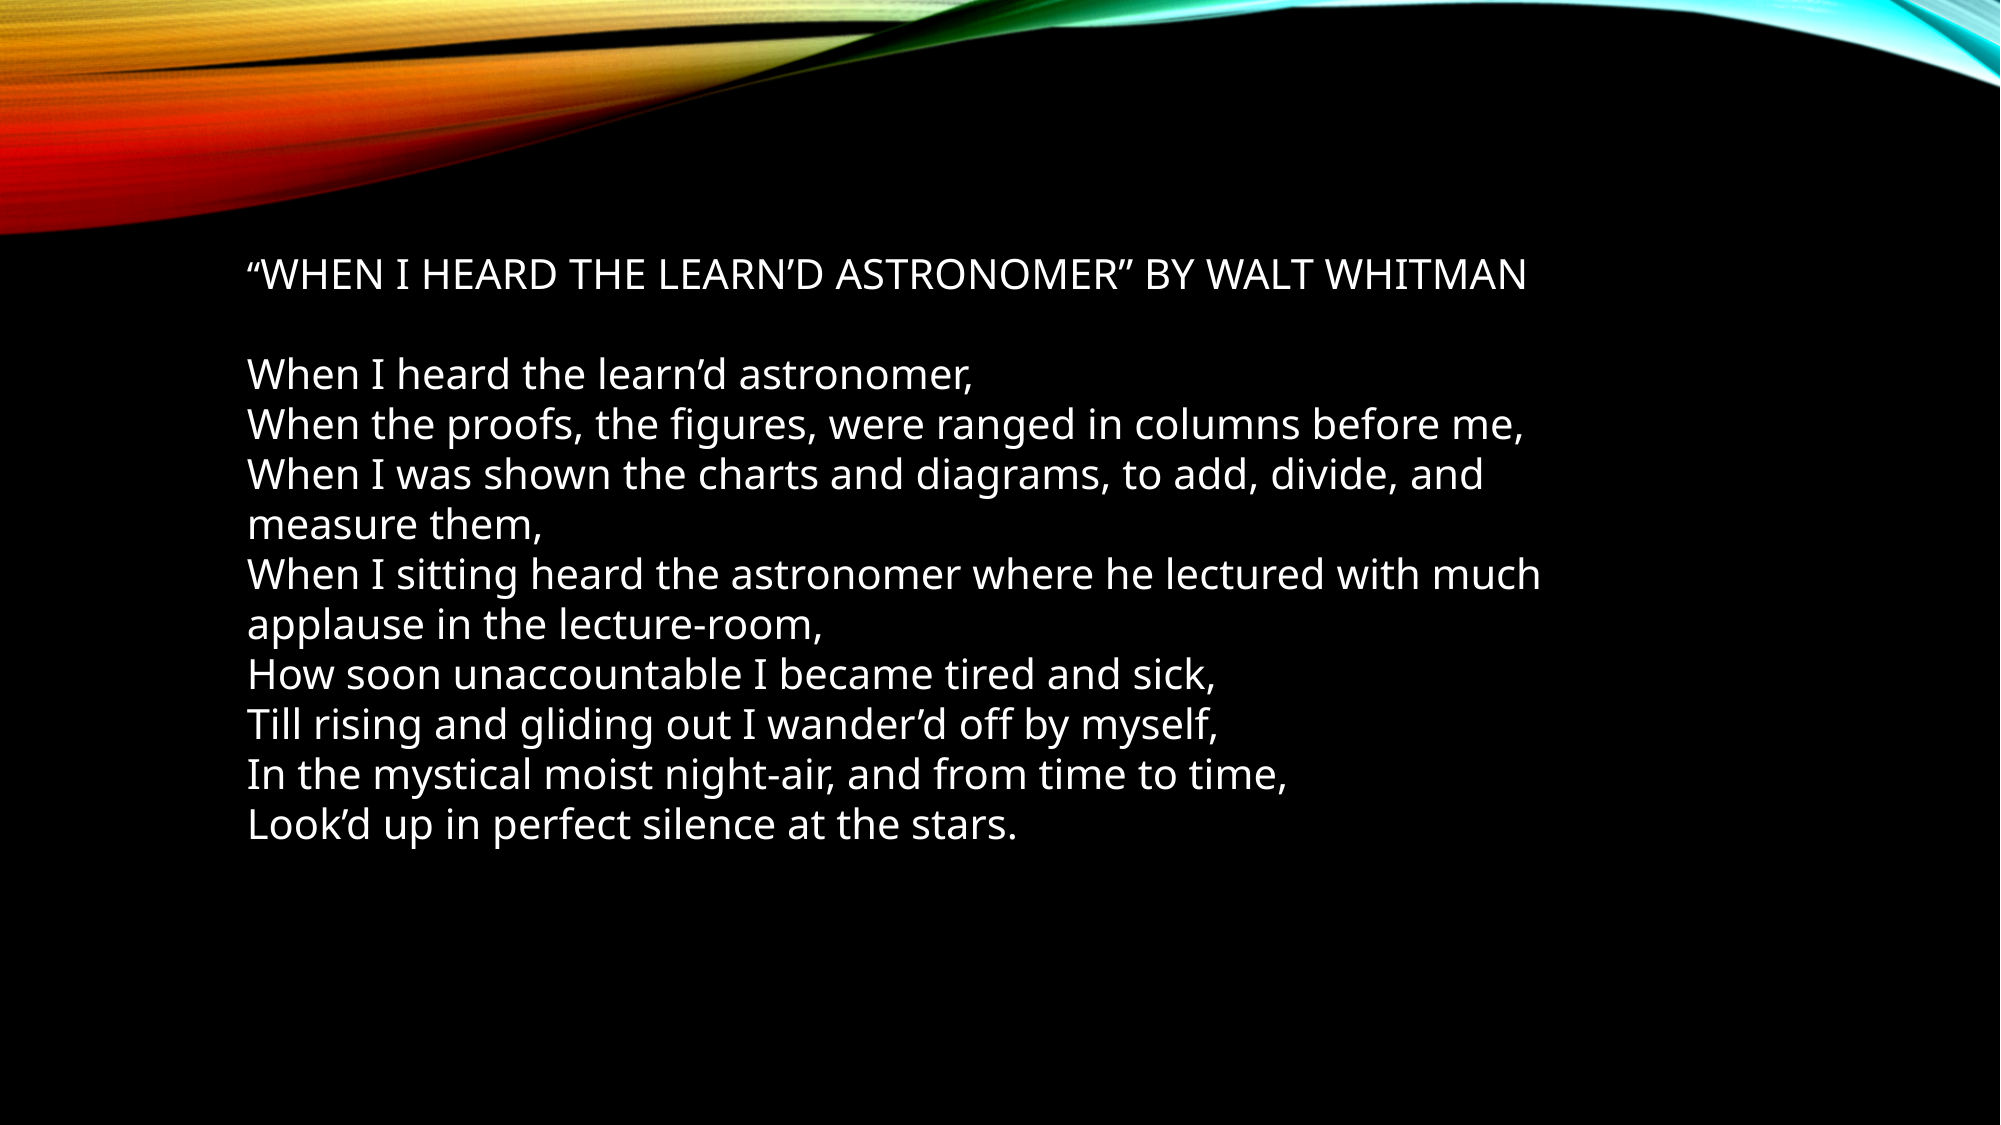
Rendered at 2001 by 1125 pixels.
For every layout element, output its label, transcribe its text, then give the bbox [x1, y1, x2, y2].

text_box “WHEN I HEARD THE LEARN’D ASTRONOMER” BY WALT WHITMAN When I heard the learn’d astronomer, When the proofs, the figures, were ranged in columns before me, When I was shown the charts and diagrams, to add, divide, and measure them, When I sitting heard the astronomer where he lectured with much applause in the lecture-room, How soon unaccountable I became tired and sick, Till rising and gliding out I wander’d off by myself, In the mystical moist night-air, and from time to time, Look’d up in perfect silence at the stars. [232, 240, 1643, 856]
picture [0, 0, 2000, 237]
